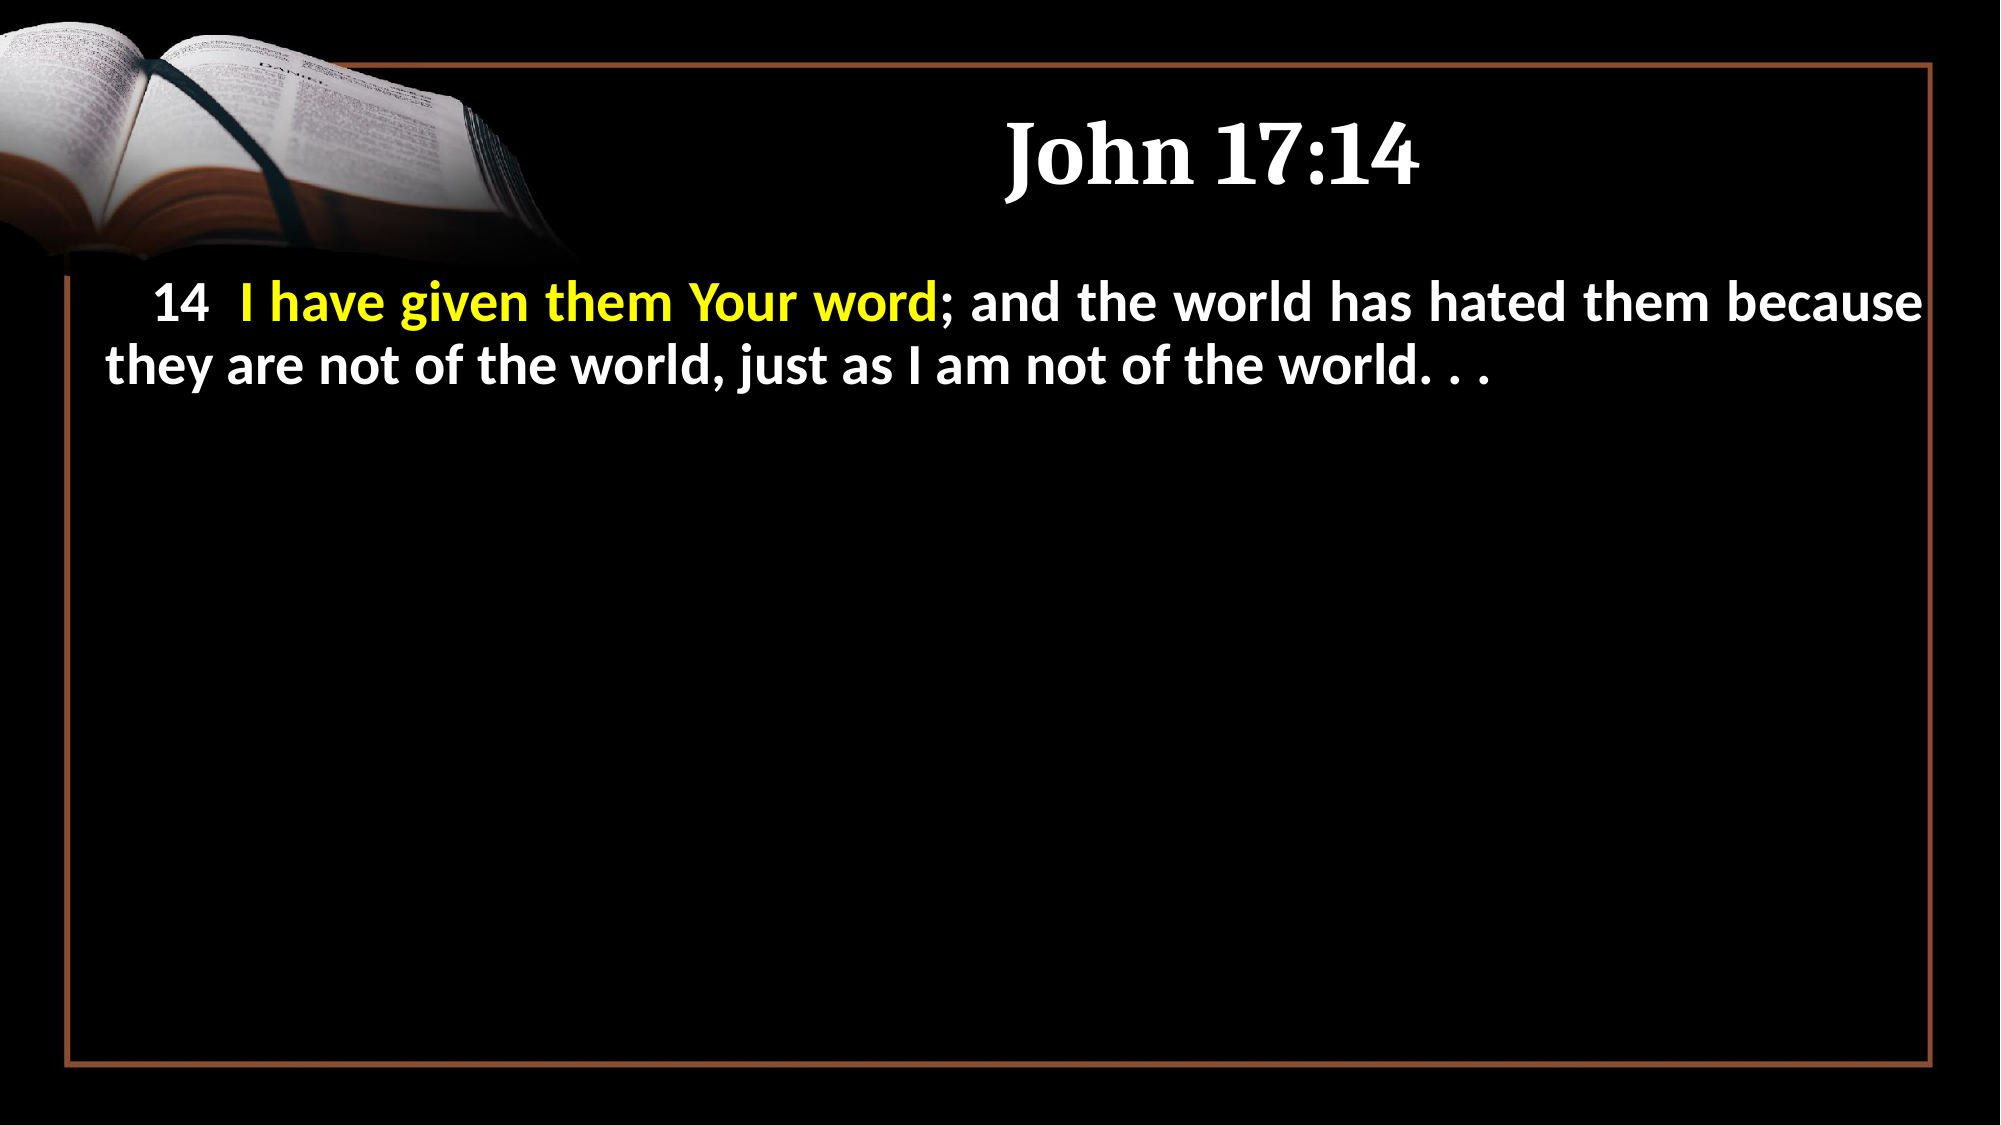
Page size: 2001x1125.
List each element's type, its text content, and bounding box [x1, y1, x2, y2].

list 14 I have given them Your word; and the world has hated them because they are not of the world, just as I am not of the world. . . [82, 263, 1940, 1063]
picture [0, 0, 2000, 1125]
title John 17:14 [488, 62, 1940, 248]
